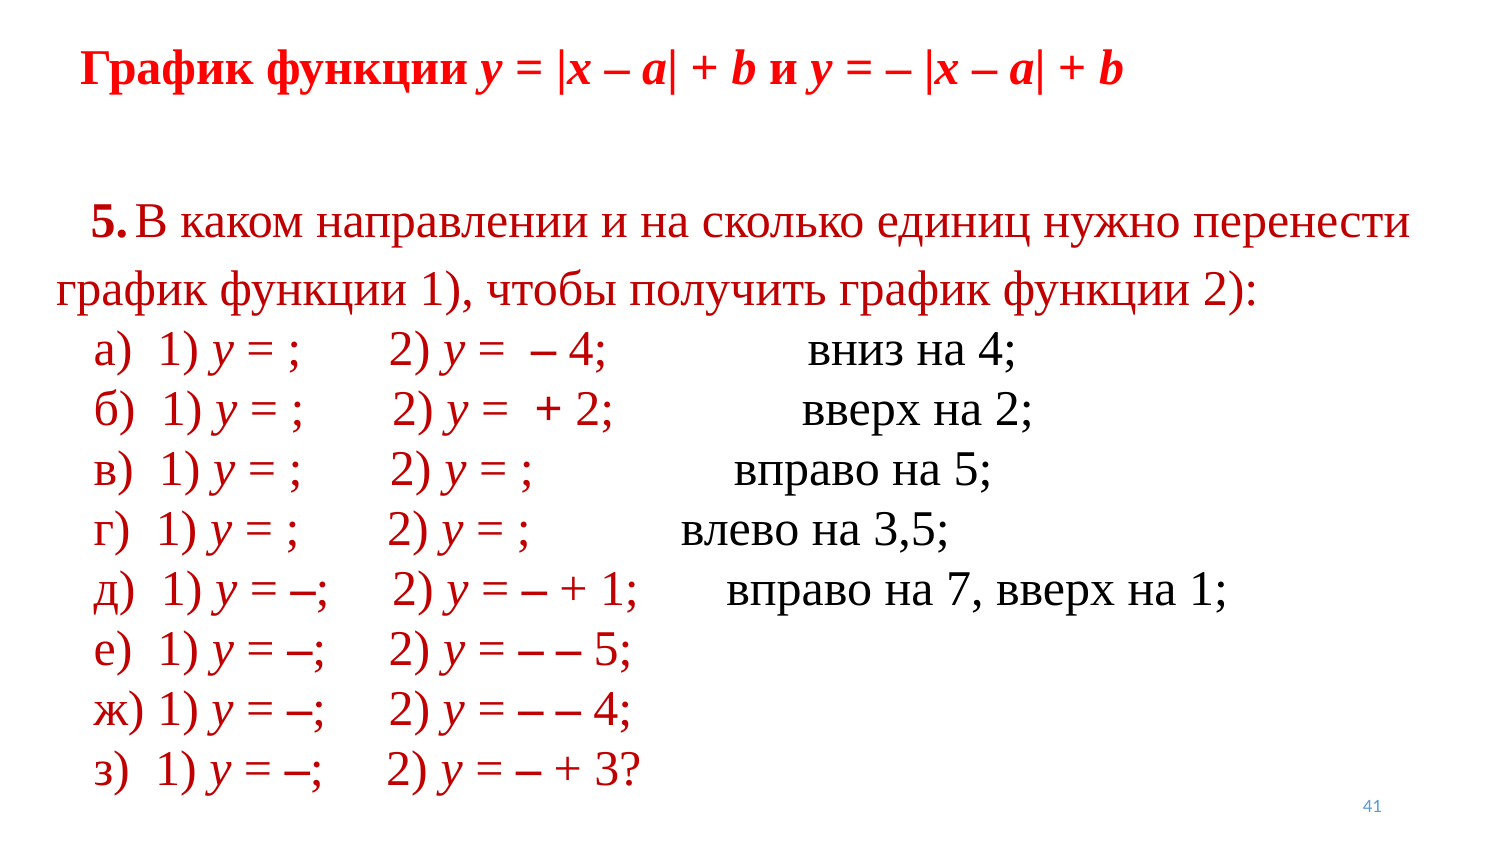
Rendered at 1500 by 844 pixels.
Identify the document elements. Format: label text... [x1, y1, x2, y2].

slide_number 41 [1059, 782, 1397, 827]
subtitle [41, 150, 1471, 800]
title График функции y = |x – a| + b и y = – |x – a| + b [64, 32, 1436, 103]
